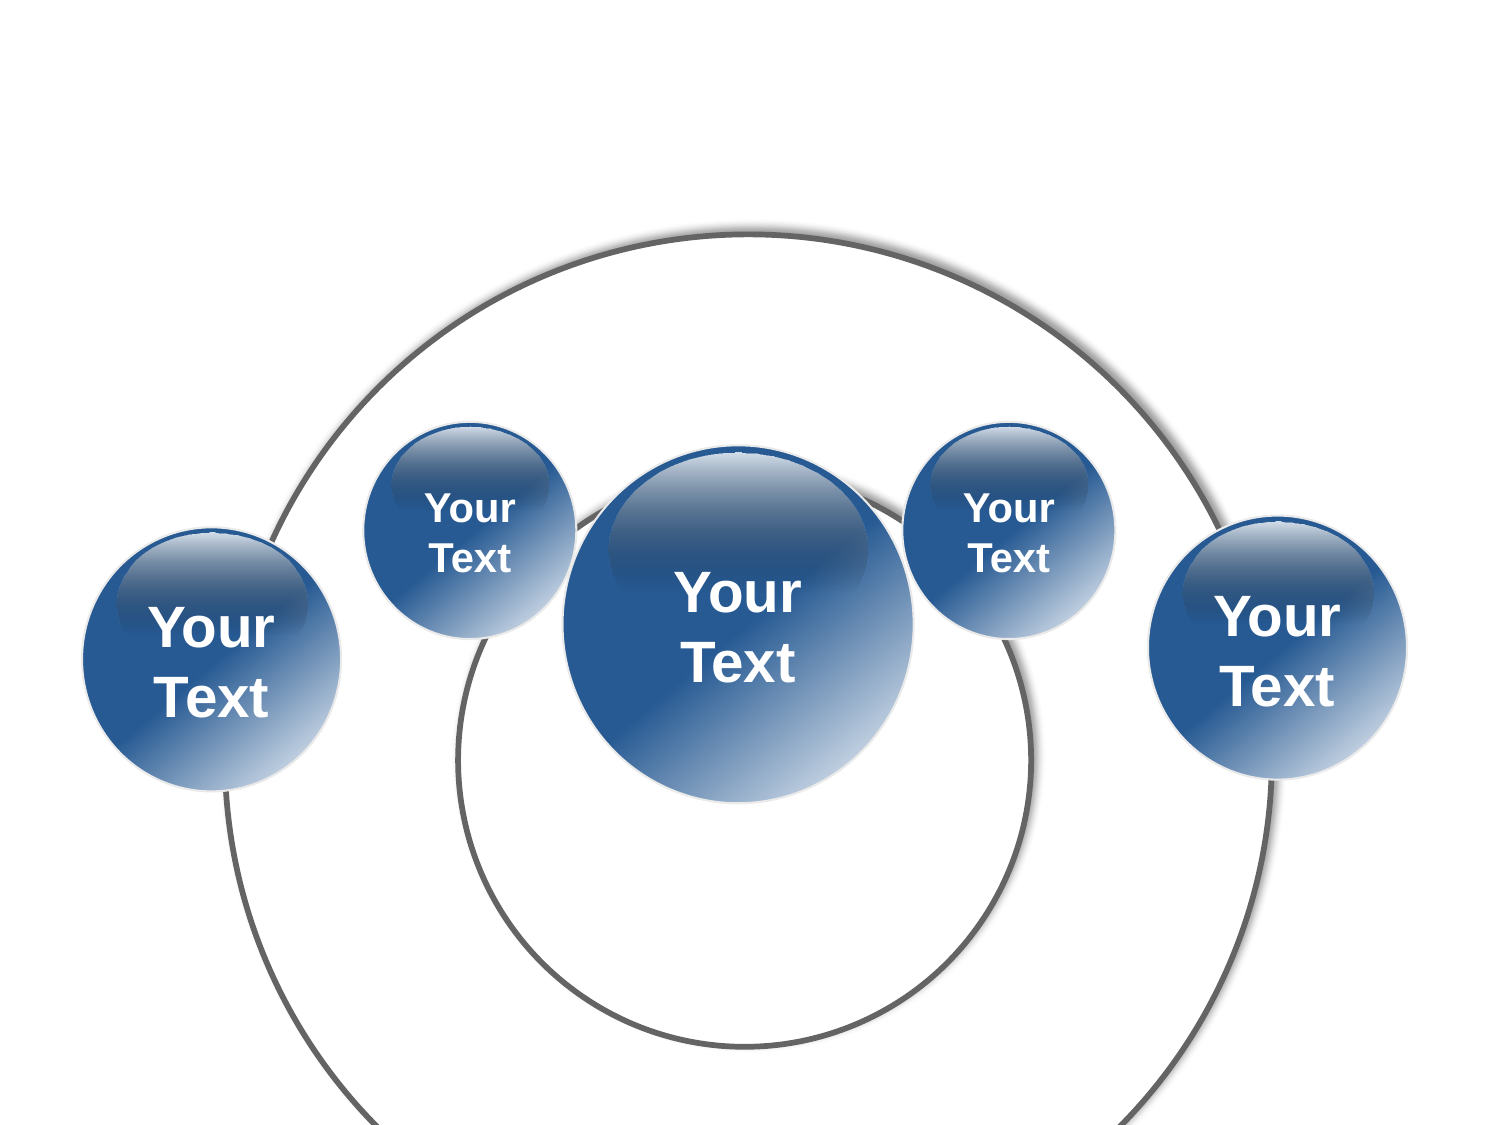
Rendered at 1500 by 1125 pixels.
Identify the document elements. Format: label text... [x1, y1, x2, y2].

text_box Your Text [562, 445, 914, 804]
text_box Your Text [1147, 515, 1407, 780]
text_box [458, 639, 1032, 1047]
text_box [226, 234, 1272, 1125]
text_box Your Text [363, 421, 577, 639]
text_box Your Text [82, 527, 342, 792]
text_box Your Text [902, 421, 1116, 639]
